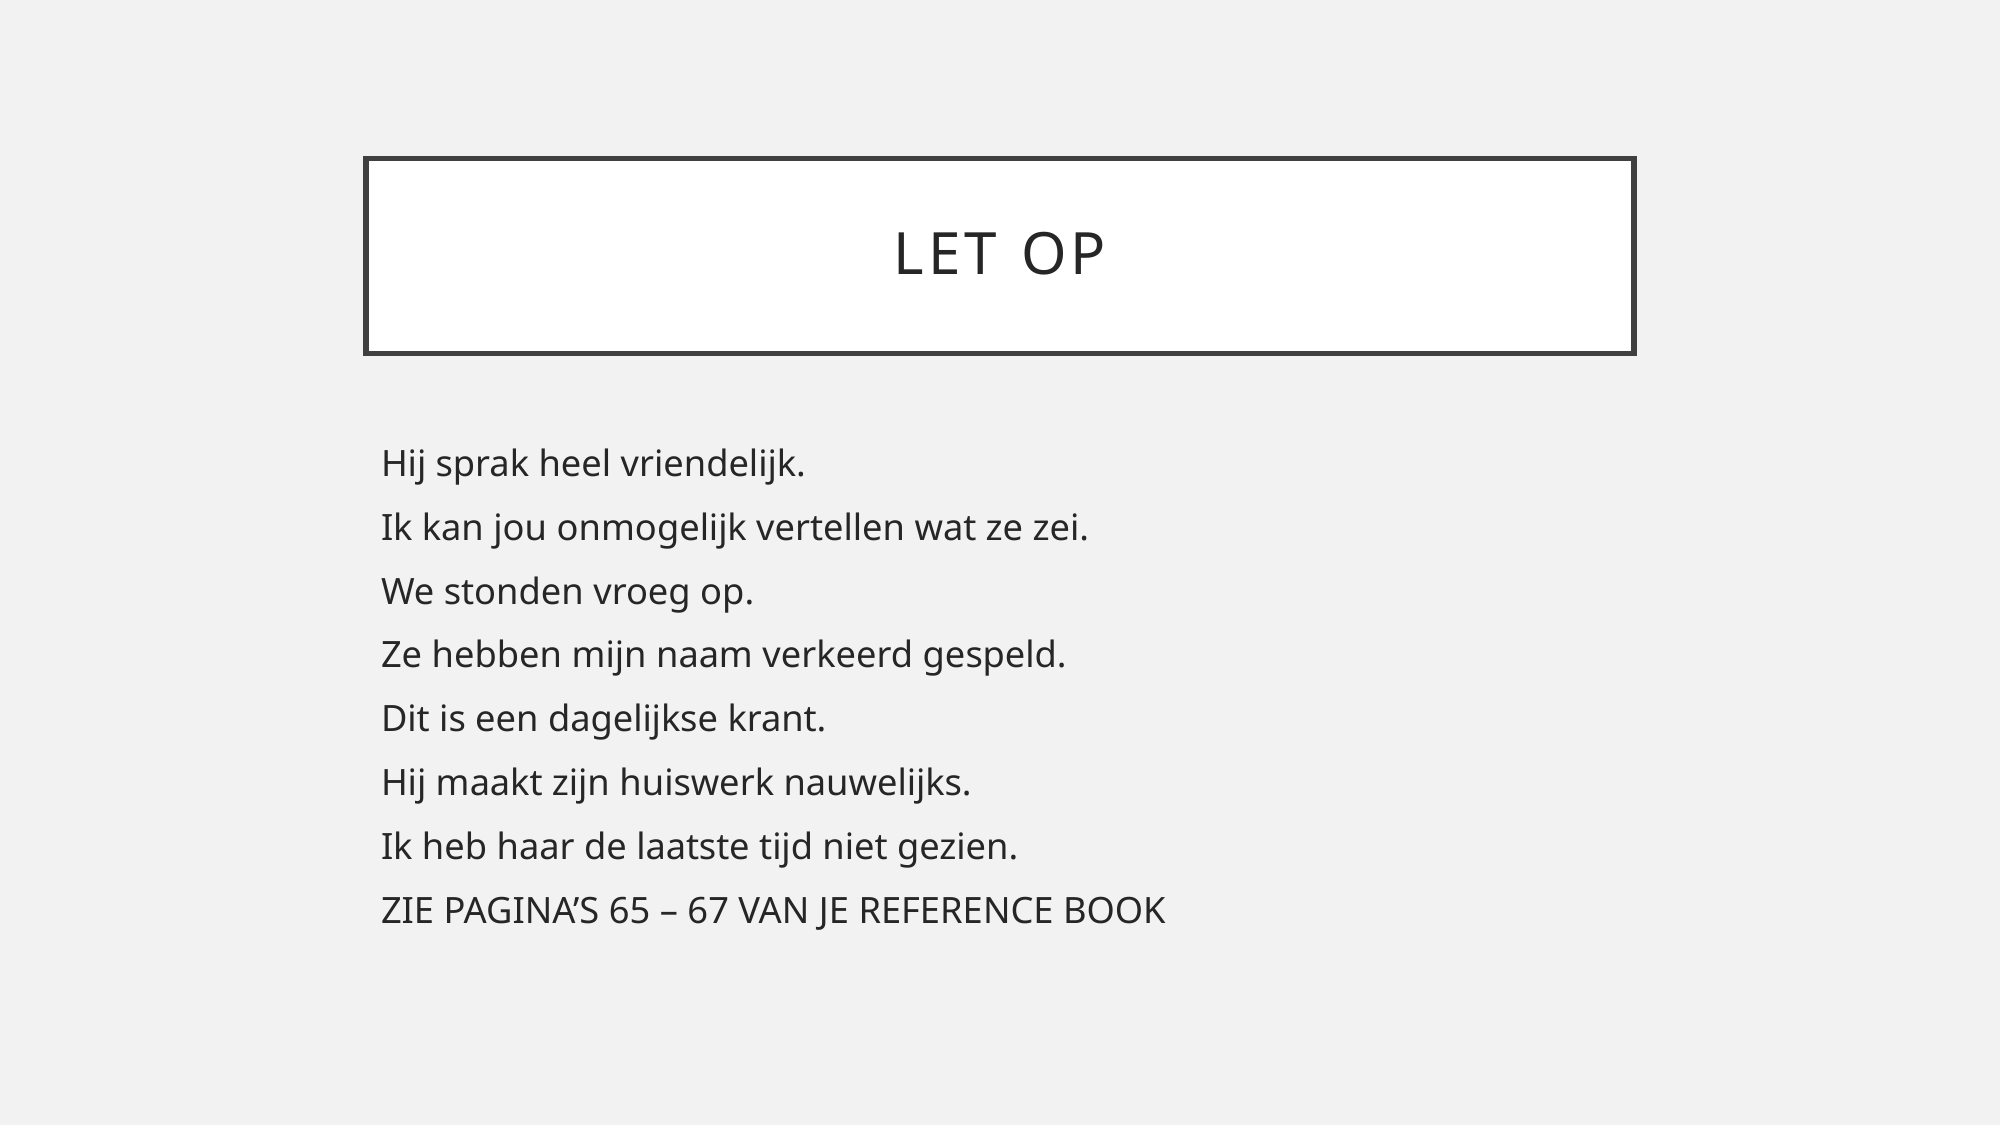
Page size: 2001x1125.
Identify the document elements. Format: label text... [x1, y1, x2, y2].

title Let op [363, 156, 1637, 356]
list Hij sprak heel vriendelijk. Ik kan jou onmogelijk vertellen wat ze zei. We stonden vroeg op. Ze hebben mijn naam verkeerd gespeld. Dit is een dagelijkse krant. Hij maakt zijn huiswerk nauwelijks. Ik heb haar de laatste tijd niet gezien. ZIE PAGINA’S 65 – 67 VAN JE REFERENCE BOOK [366, 432, 1634, 942]
